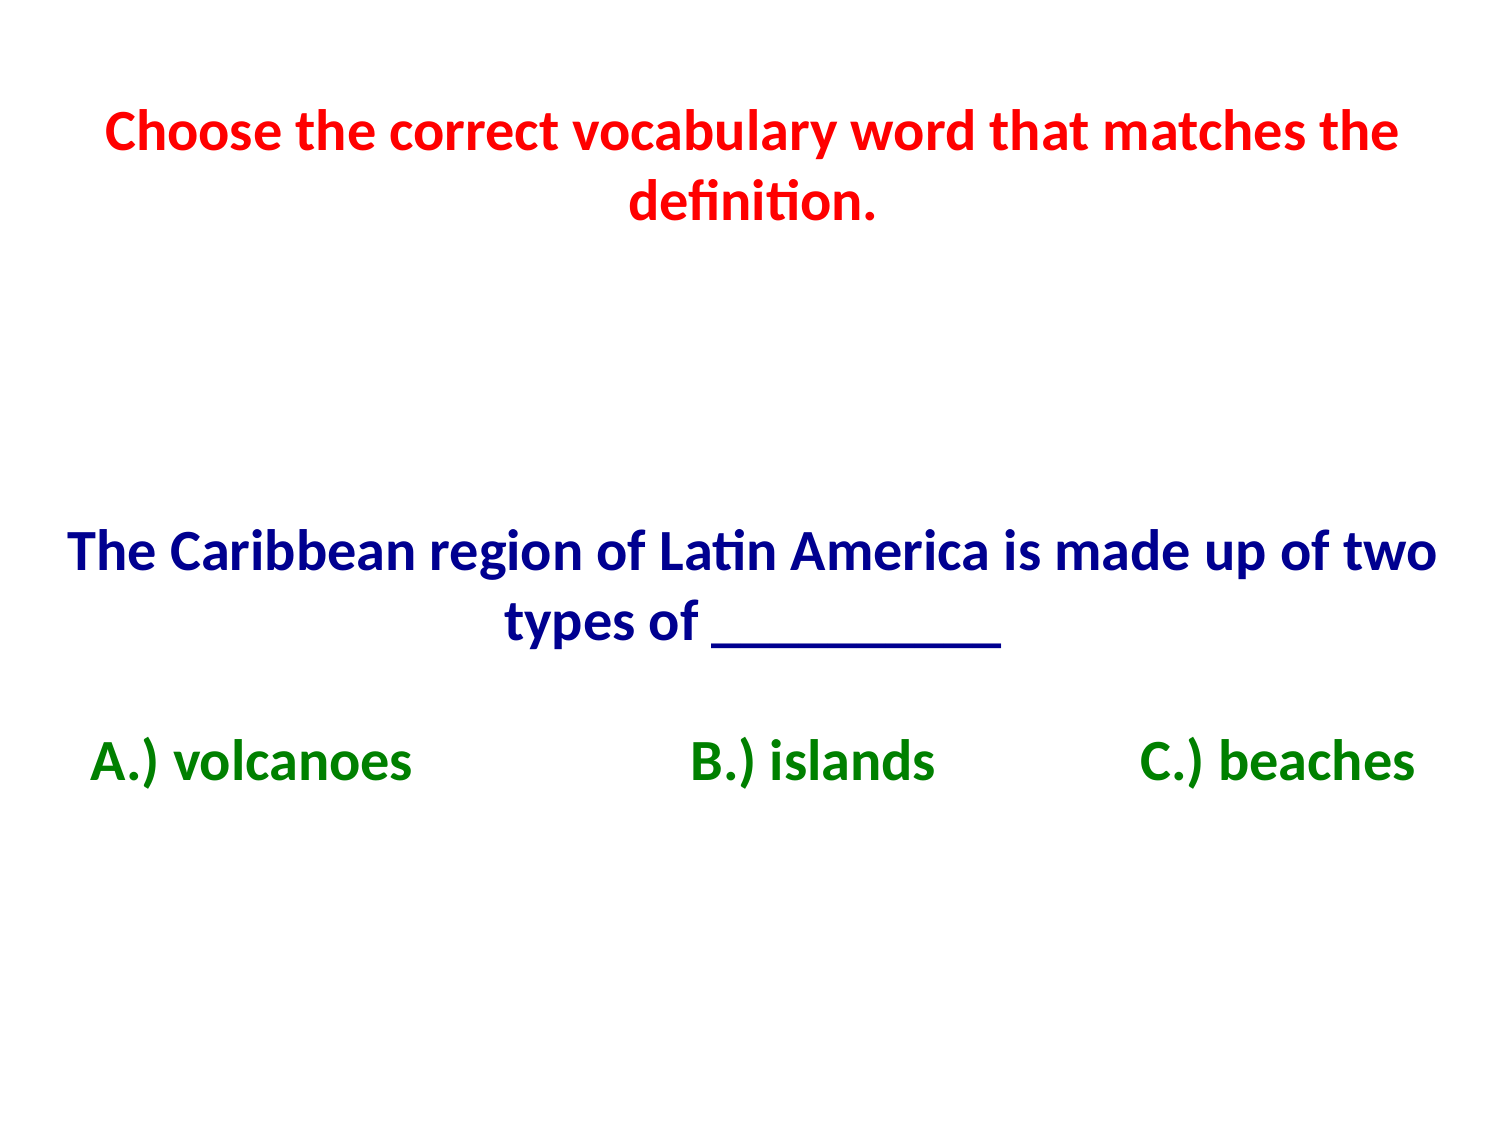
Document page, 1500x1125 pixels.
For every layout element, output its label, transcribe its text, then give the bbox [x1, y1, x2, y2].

text_box Choose the correct vocabulary word that matches the definition. The Caribbean region of Latin America is made up of two types of __________ A.) volcanoes B.) islands C.) beaches [41, 84, 1465, 1019]
